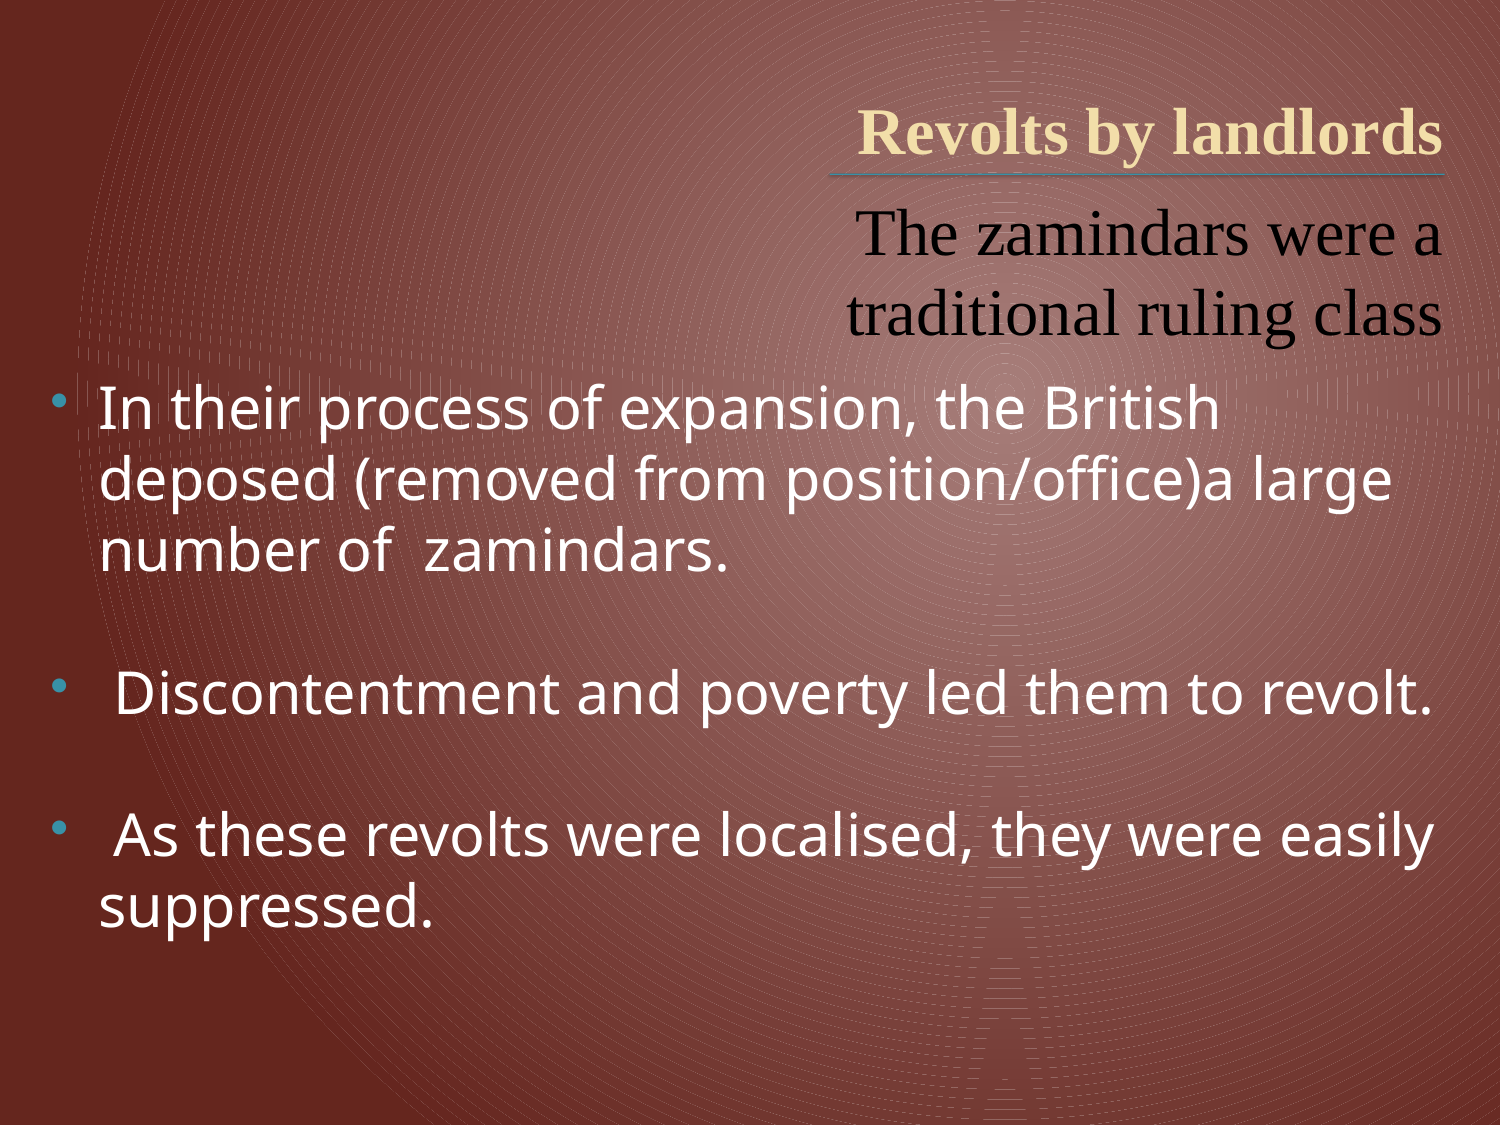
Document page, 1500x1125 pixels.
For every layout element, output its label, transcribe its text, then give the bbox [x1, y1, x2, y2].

list The zamindars were a traditional ruling class [814, 181, 1460, 357]
list In their process of expansion, the British deposed (removed from position/office)a large number of zamindars. Discontentment and poverty led them to revolt. As these revolts were localised, they were easily suppressed. [37, 362, 1460, 1015]
title Revolts by landlords [814, 50, 1460, 175]
